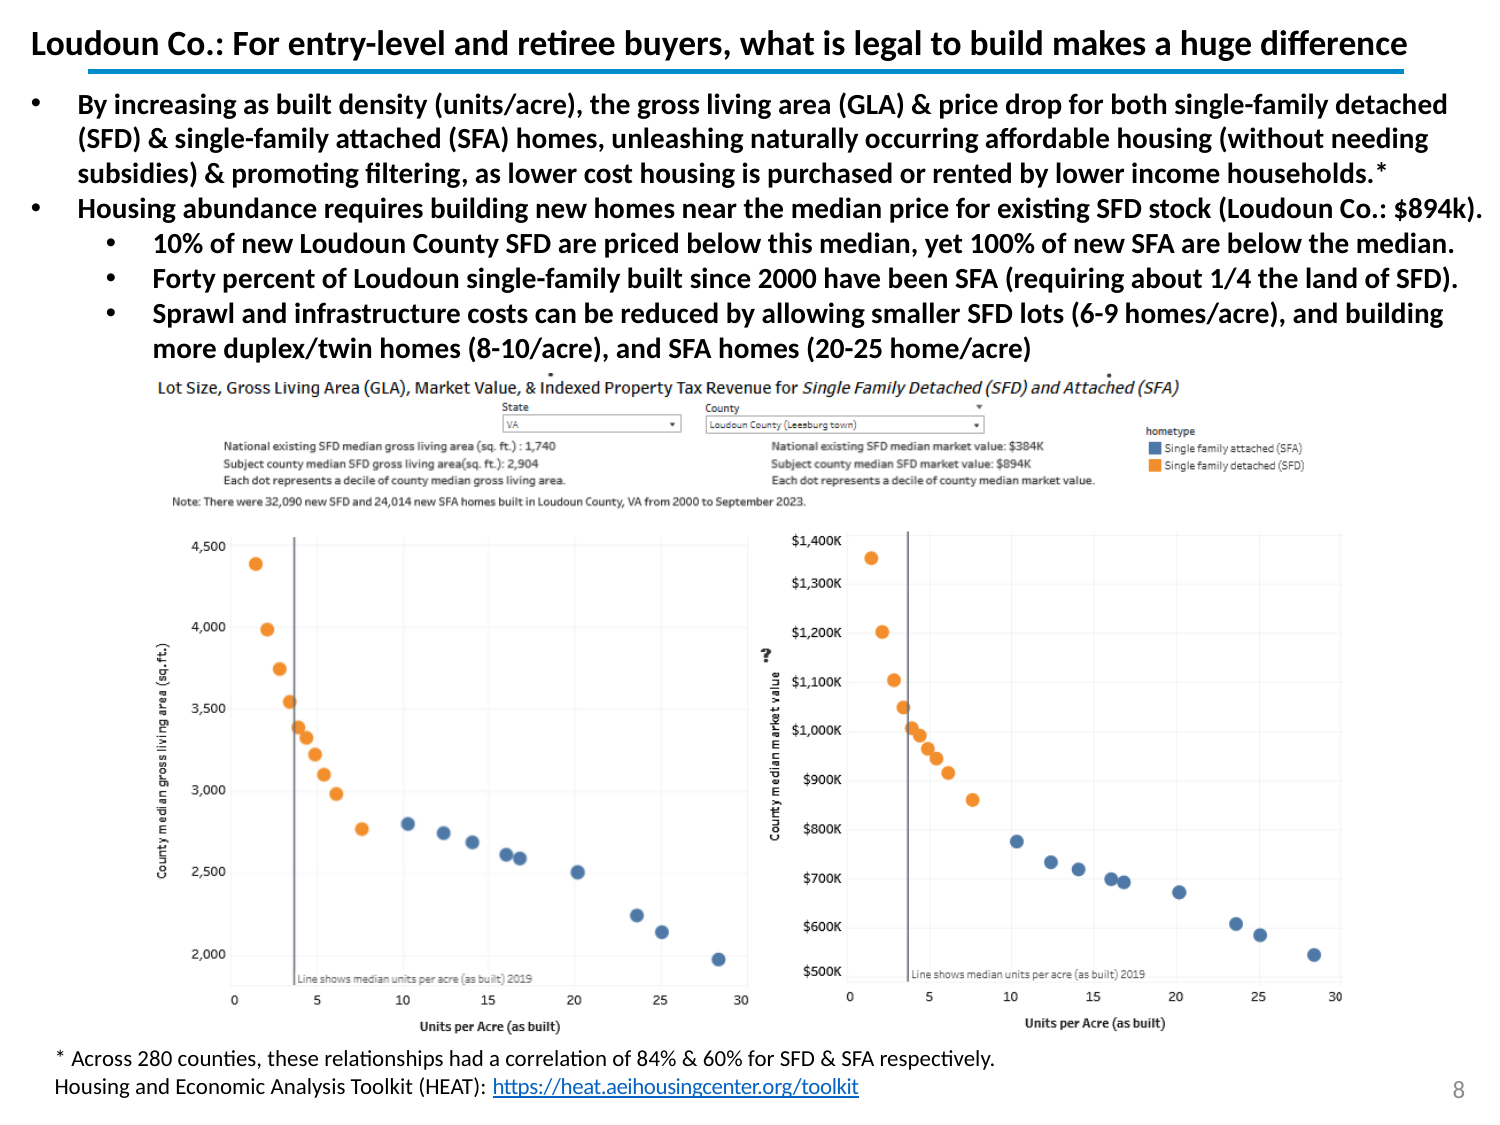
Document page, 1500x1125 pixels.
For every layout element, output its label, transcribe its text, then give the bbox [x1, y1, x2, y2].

text_box * Across 280 counties, these relationships had a correlation of 84% & 60% for SFD & SFA respectively. Housing and Economic Analysis Toolkit (HEAT): https://heat.aeihousingcenter.org/toolkit [39, 1036, 1014, 1107]
text_box By increasing as built density (units/acre), the gross living area (GLA) & price drop for both single-family detached (SFD) & single-family attached (SFA) homes, unleashing naturally occurring affordable housing (without needing subsidies) & promoting filtering, as lower cost housing is purchased or rented by lower income households.* Housing abundance requires building new homes near the median price for existing SFD stock (Loudoun Co.: $894k). 10% of new Loudoun County SFD are priced below this median, yet 100% of new SFA are below the median. Forty percent of Loudoun single-family built since 2000 have been SFA (requiring about 1/4 the land of SFD). Sprawl and infrastructure costs can be reduced by allowing smaller SFD lots (6-9 homes/acre), and building more duplex/twin homes (8-10/acre), and SFA homes (20-25 home/acre) [16, 77, 1500, 372]
slide_number 8 [1142, 1058, 1481, 1119]
picture [141, 373, 1344, 1038]
title Loudoun Co.: For entry-level and retiree buyers, what is legal to build makes a huge difference [16, 6, 1481, 77]
